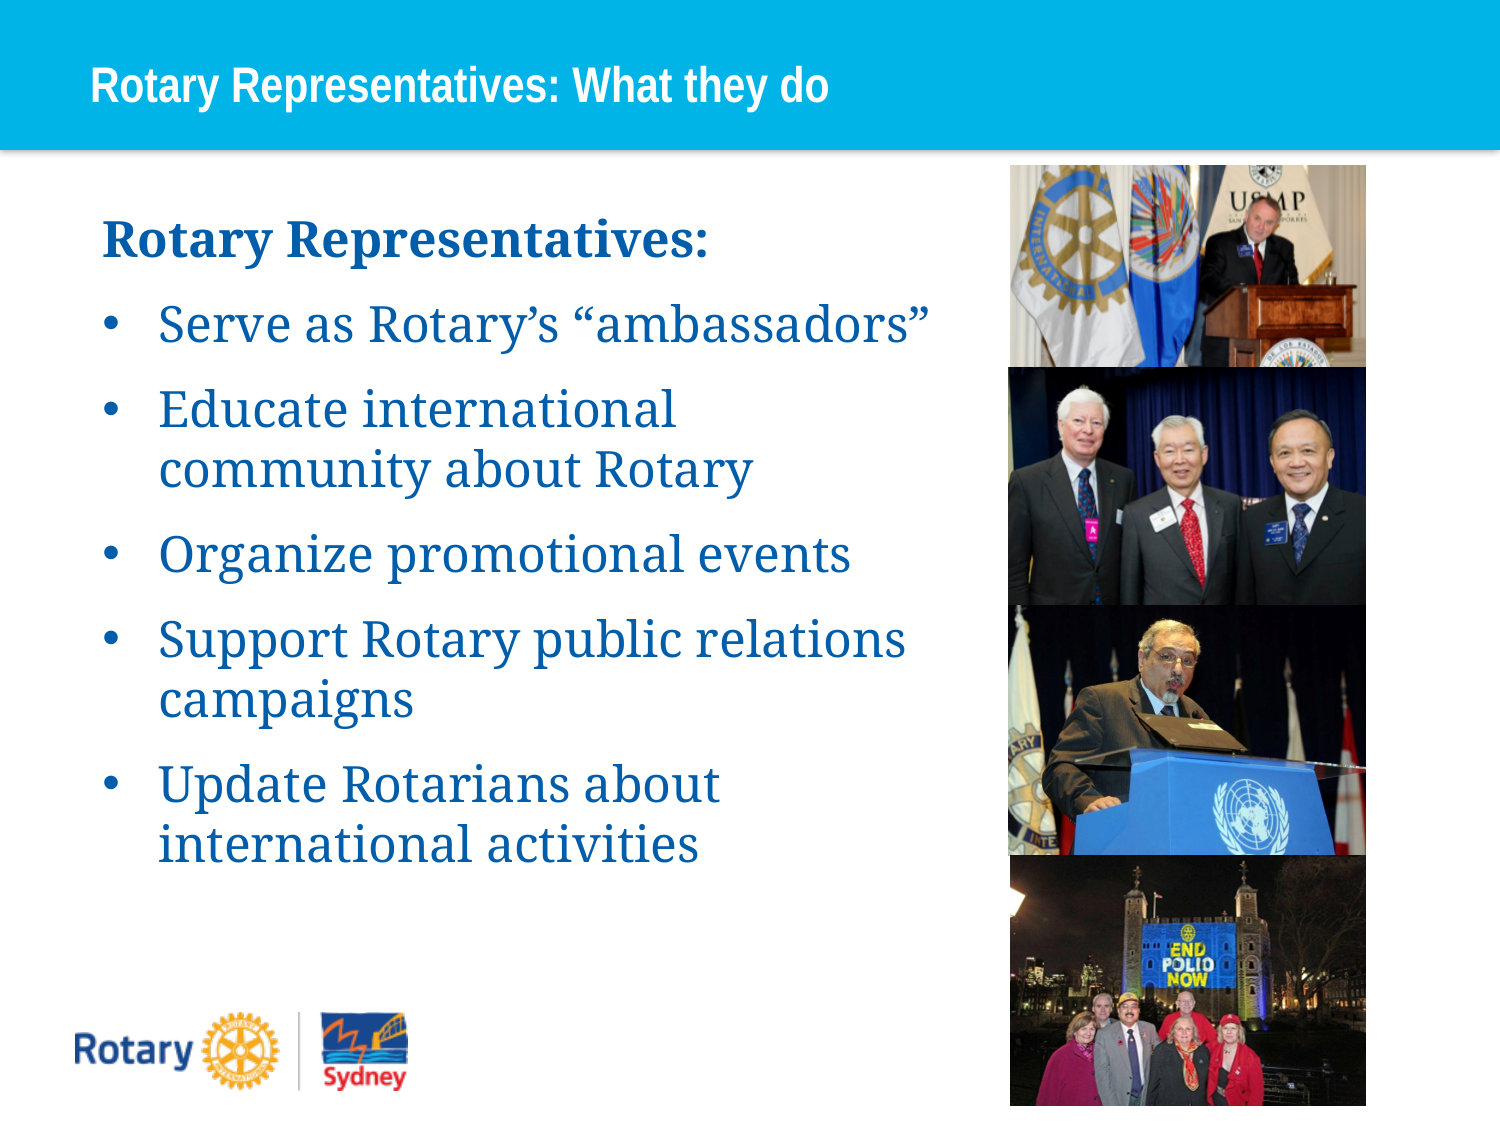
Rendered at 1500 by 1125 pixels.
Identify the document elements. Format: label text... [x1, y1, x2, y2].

text_box Rotary Representatives: Serve as Rotary’s “ambassadors” Educate international community about Rotary Organize promotional events Support Rotary public relations campaigns Update Rotarians about international activities [87, 170, 975, 940]
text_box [1008, 165, 1366, 1107]
title Rotary Representatives: What they do [75, 45, 1288, 125]
picture [75, 1012, 408, 1091]
